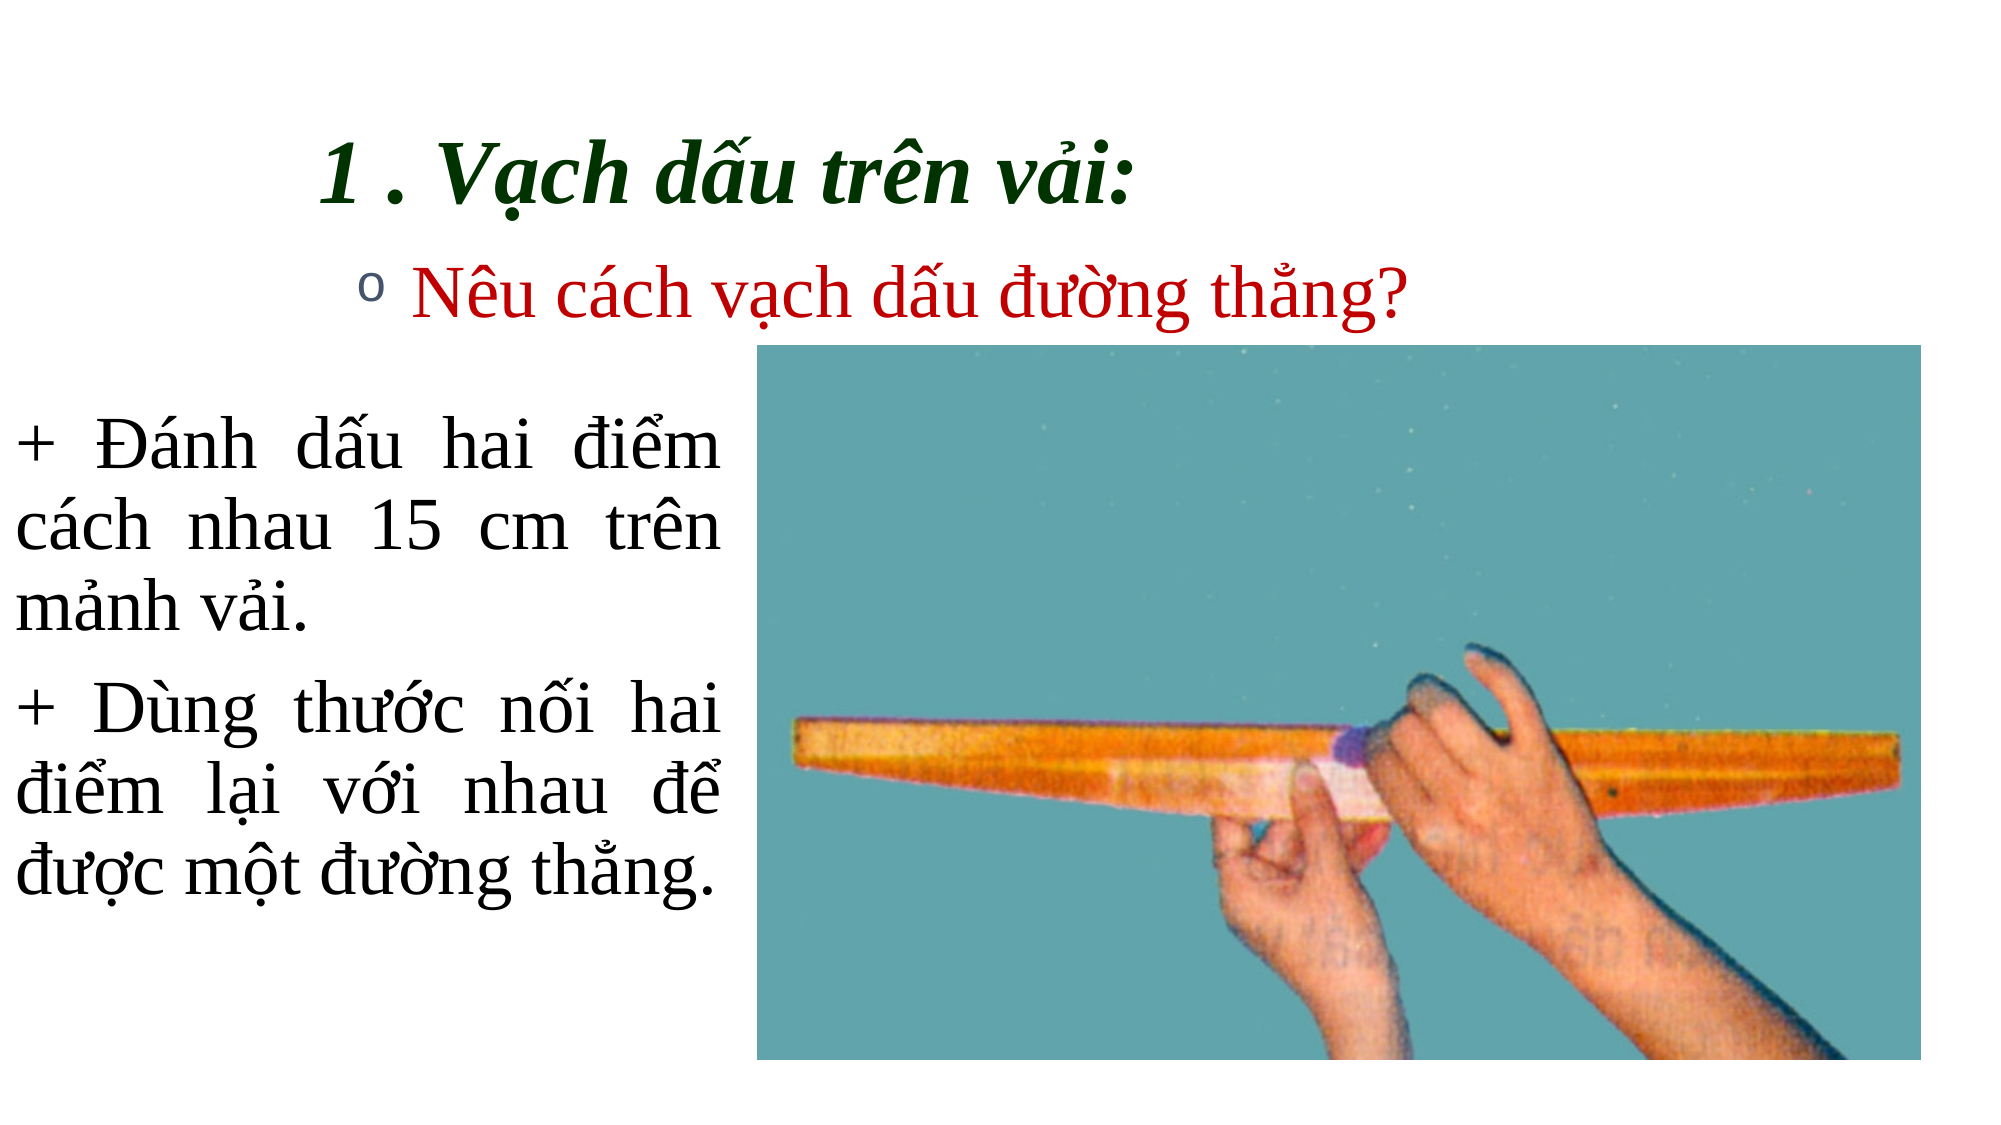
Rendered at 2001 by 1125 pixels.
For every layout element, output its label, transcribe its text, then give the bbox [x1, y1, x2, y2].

title 1 . Vạch dấu trên vải: [303, 115, 1904, 233]
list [756, 345, 1921, 1060]
text_box Nêu cách vạch dấu đường thẳng? [340, 235, 1451, 343]
list + Đánh dấu hai điểm cách nhau 15 cm trên mảnh vải. + Dùng thước nối hai điểm lại với nhau để được một đường thẳng. [0, 396, 738, 1076]
